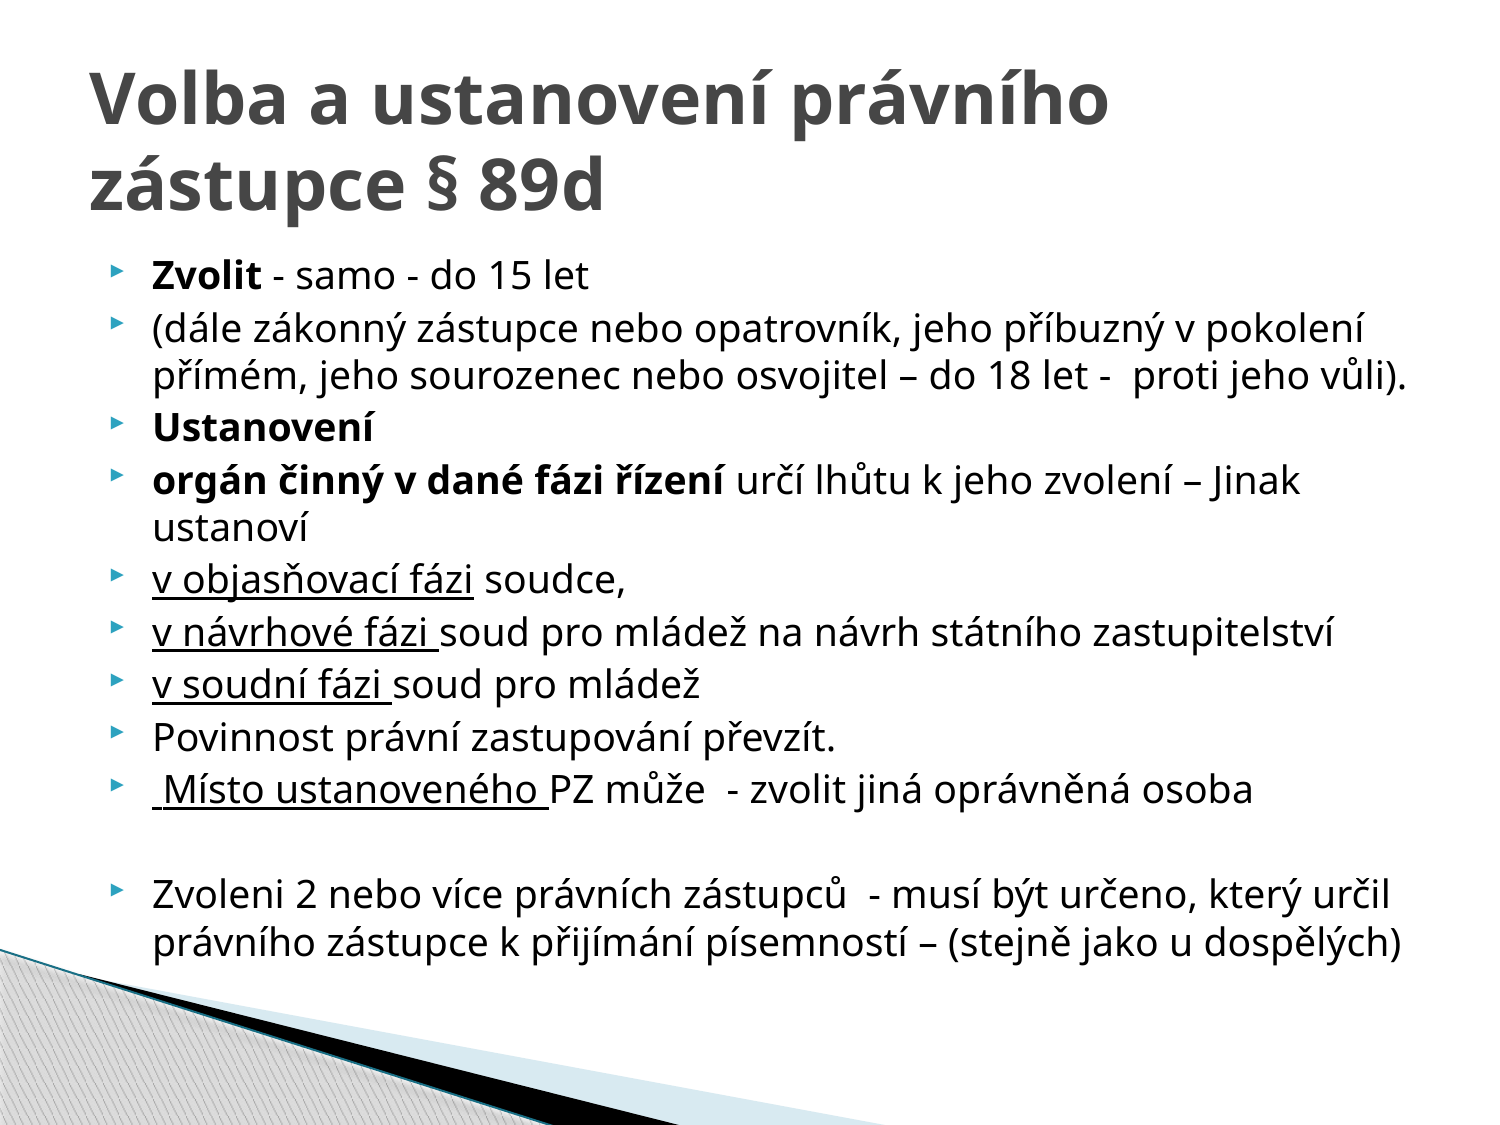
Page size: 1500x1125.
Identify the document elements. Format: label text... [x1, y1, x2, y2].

list Zvolit - samo - do 15 let (dále zákonný zástupce nebo opatrovník, jeho příbuzný v pokolení přímém, jeho sourozenec nebo osvojitel – do 18 let - proti jeho vůli). Ustanovení orgán činný v dané fázi řízení určí lhůtu k jeho zvolení – Jinak ustanoví v objasňovací fázi soudce, v návrhové fázi soud pro mládež na návrh státního zastupitelství v soudní fázi soud pro mládež Povinnost právní zastupování převzít. Místo ustanoveného PZ může - zvolit jiná oprávněná osoba Zvoleni 2 nebo více právních zástupců - musí být určeno, který určil právního zástupce k přijímání písemností – (stejně jako u dospělých) [75, 243, 1425, 986]
title Volba a ustanovení právního zástupce § 89d [75, 45, 1425, 233]
